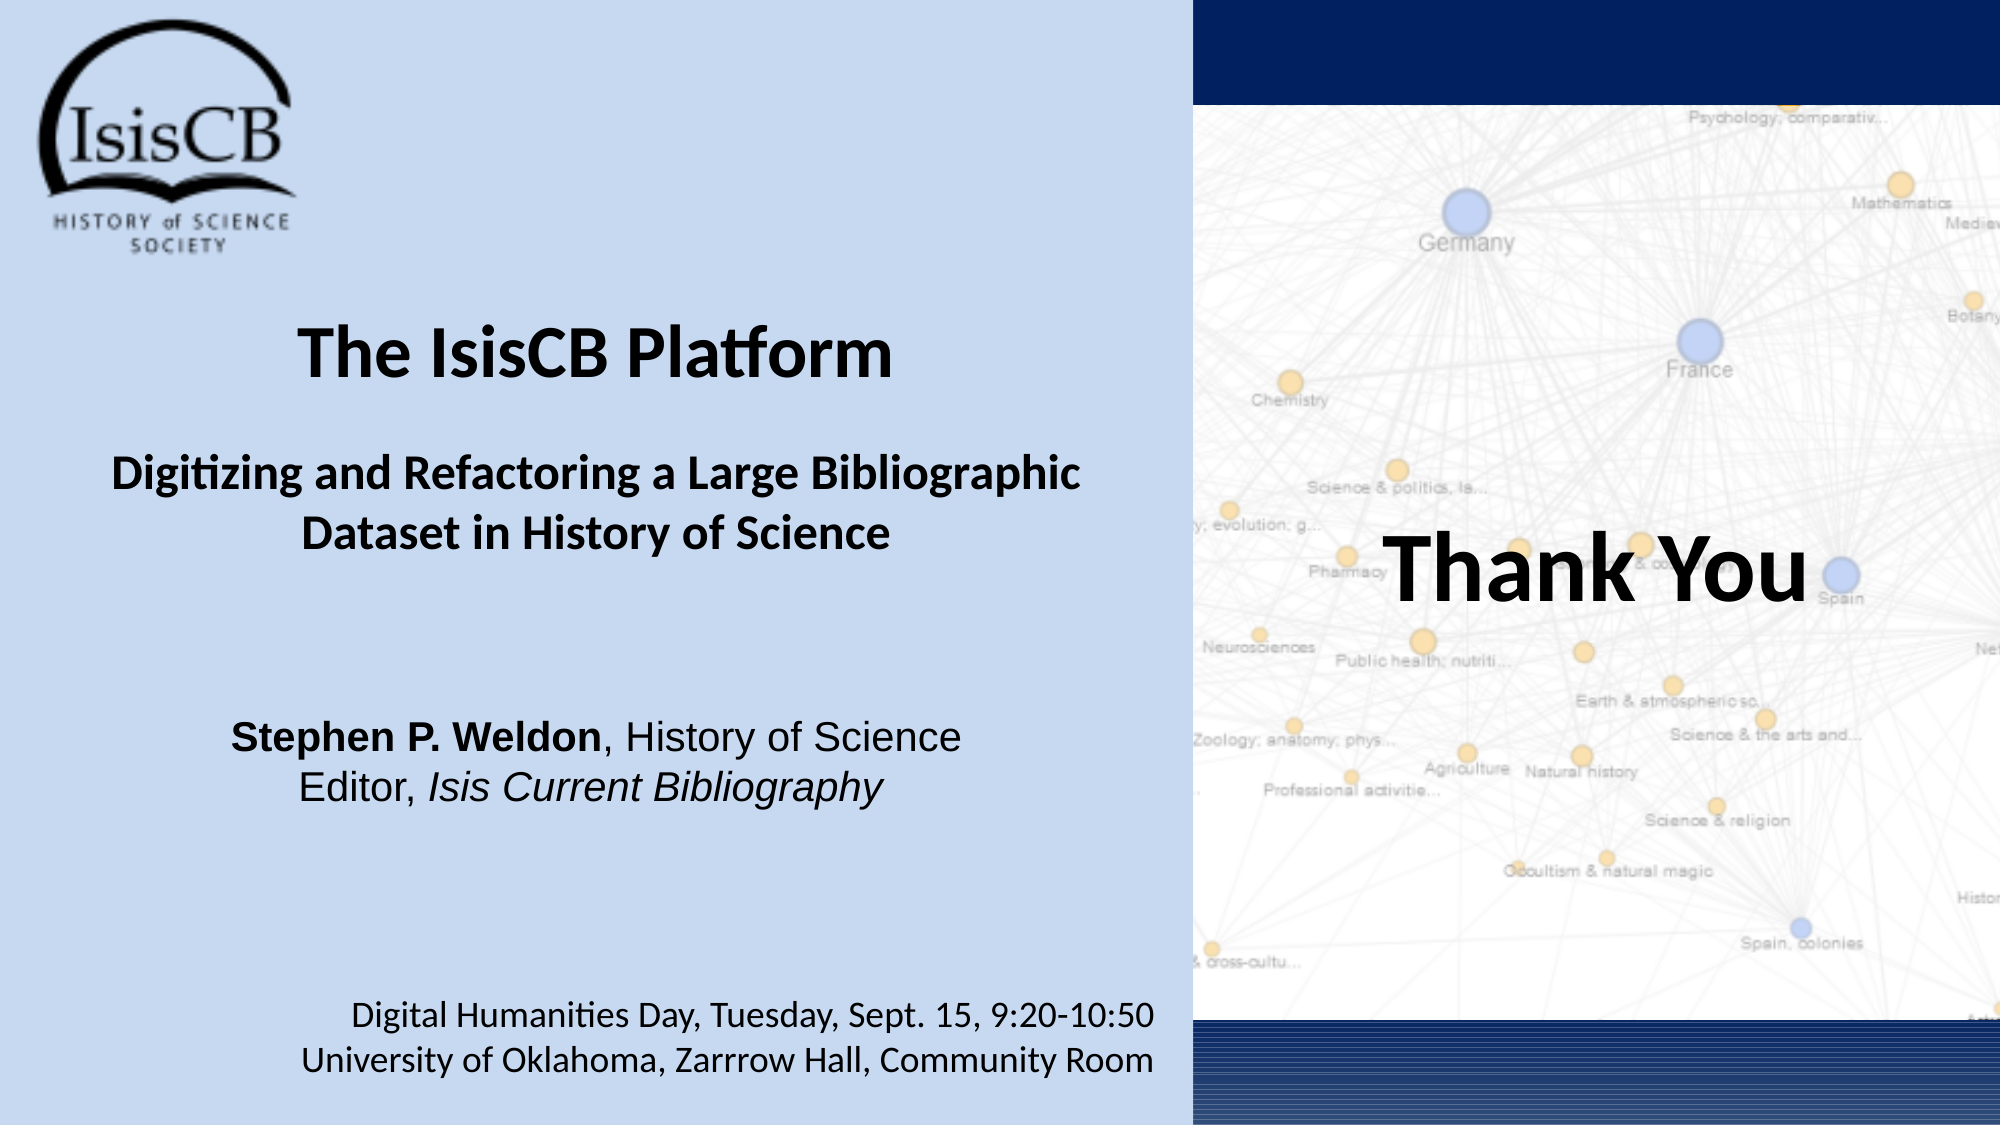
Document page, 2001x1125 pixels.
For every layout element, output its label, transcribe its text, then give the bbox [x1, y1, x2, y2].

text_box Digitizing and Refactoring a Large Bibliographic Dataset in History of Science Stephen P. Weldon, History of Science Editor, Isis Current Bibliography Digital Humanities Day, Tuesday, Sept. 15, 9:20-10:50 University of Oklahoma, Zarrrow Hall, Community Room [23, 432, 1170, 1088]
picture [29, 13, 304, 264]
text_box [0, 0, 1194, 1125]
text_box The IsisCB Platform [274, 294, 666, 400]
picture [666, 105, 2000, 1020]
